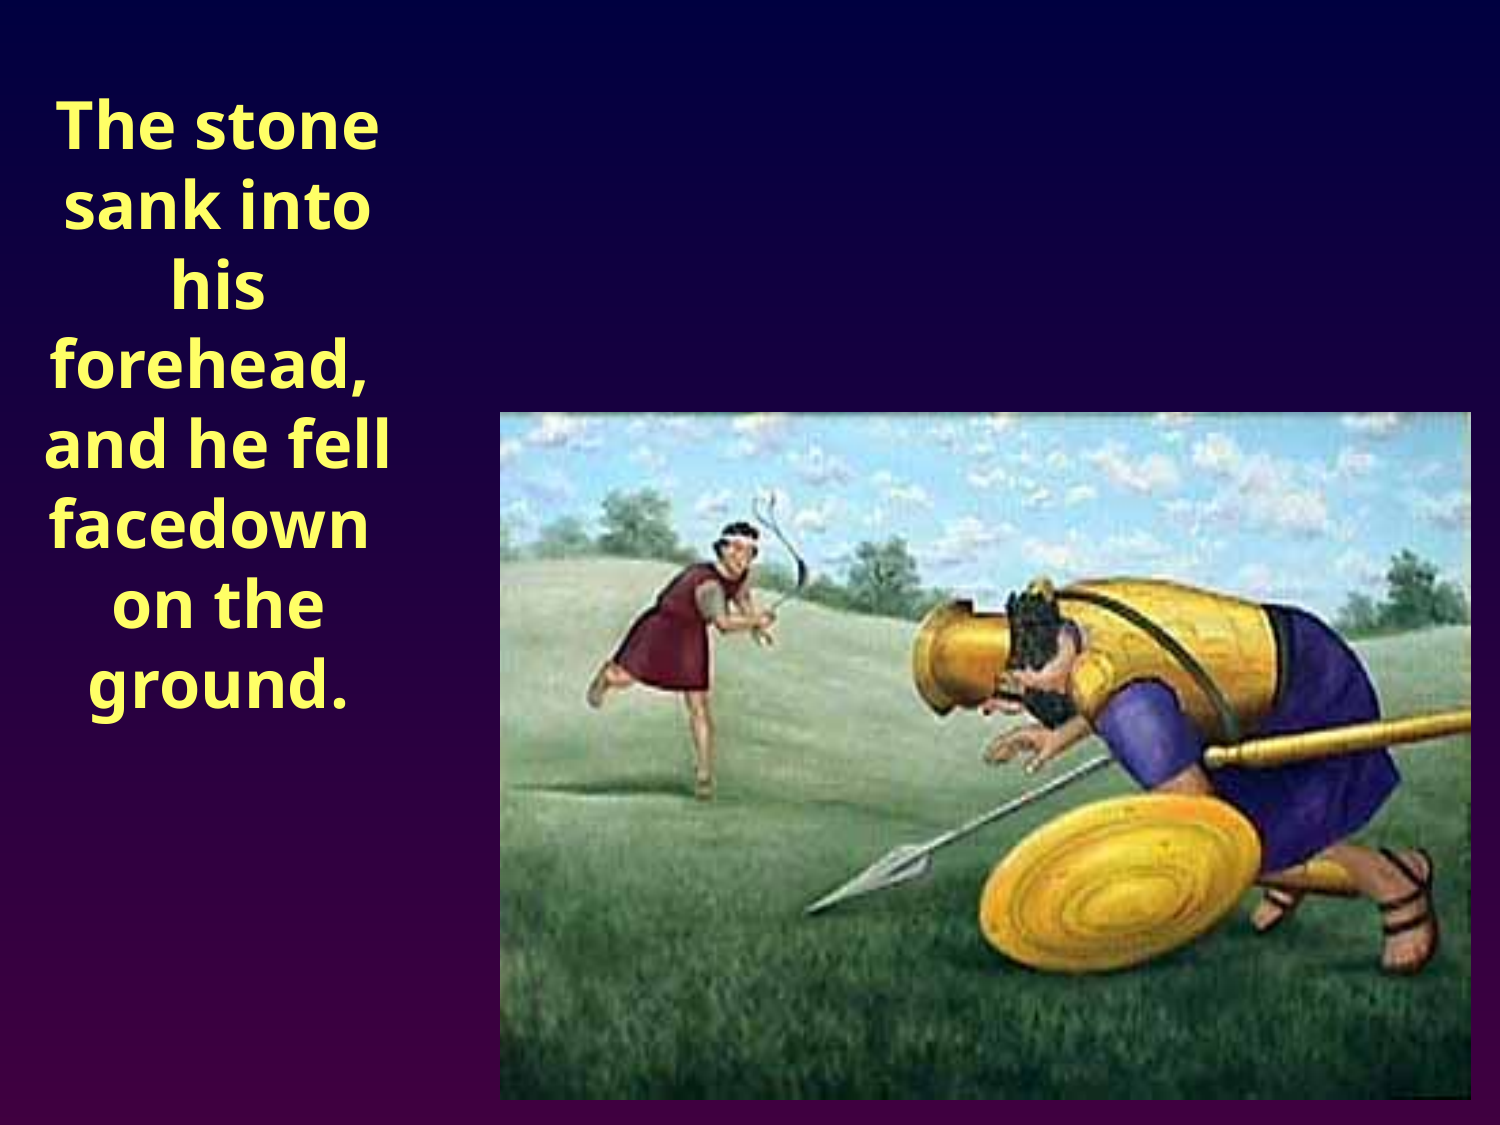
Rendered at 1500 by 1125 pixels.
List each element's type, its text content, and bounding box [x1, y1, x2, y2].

title The stone sank into his forehead, and he fell facedown on the ground. [24, 75, 412, 425]
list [499, 412, 1471, 1101]
